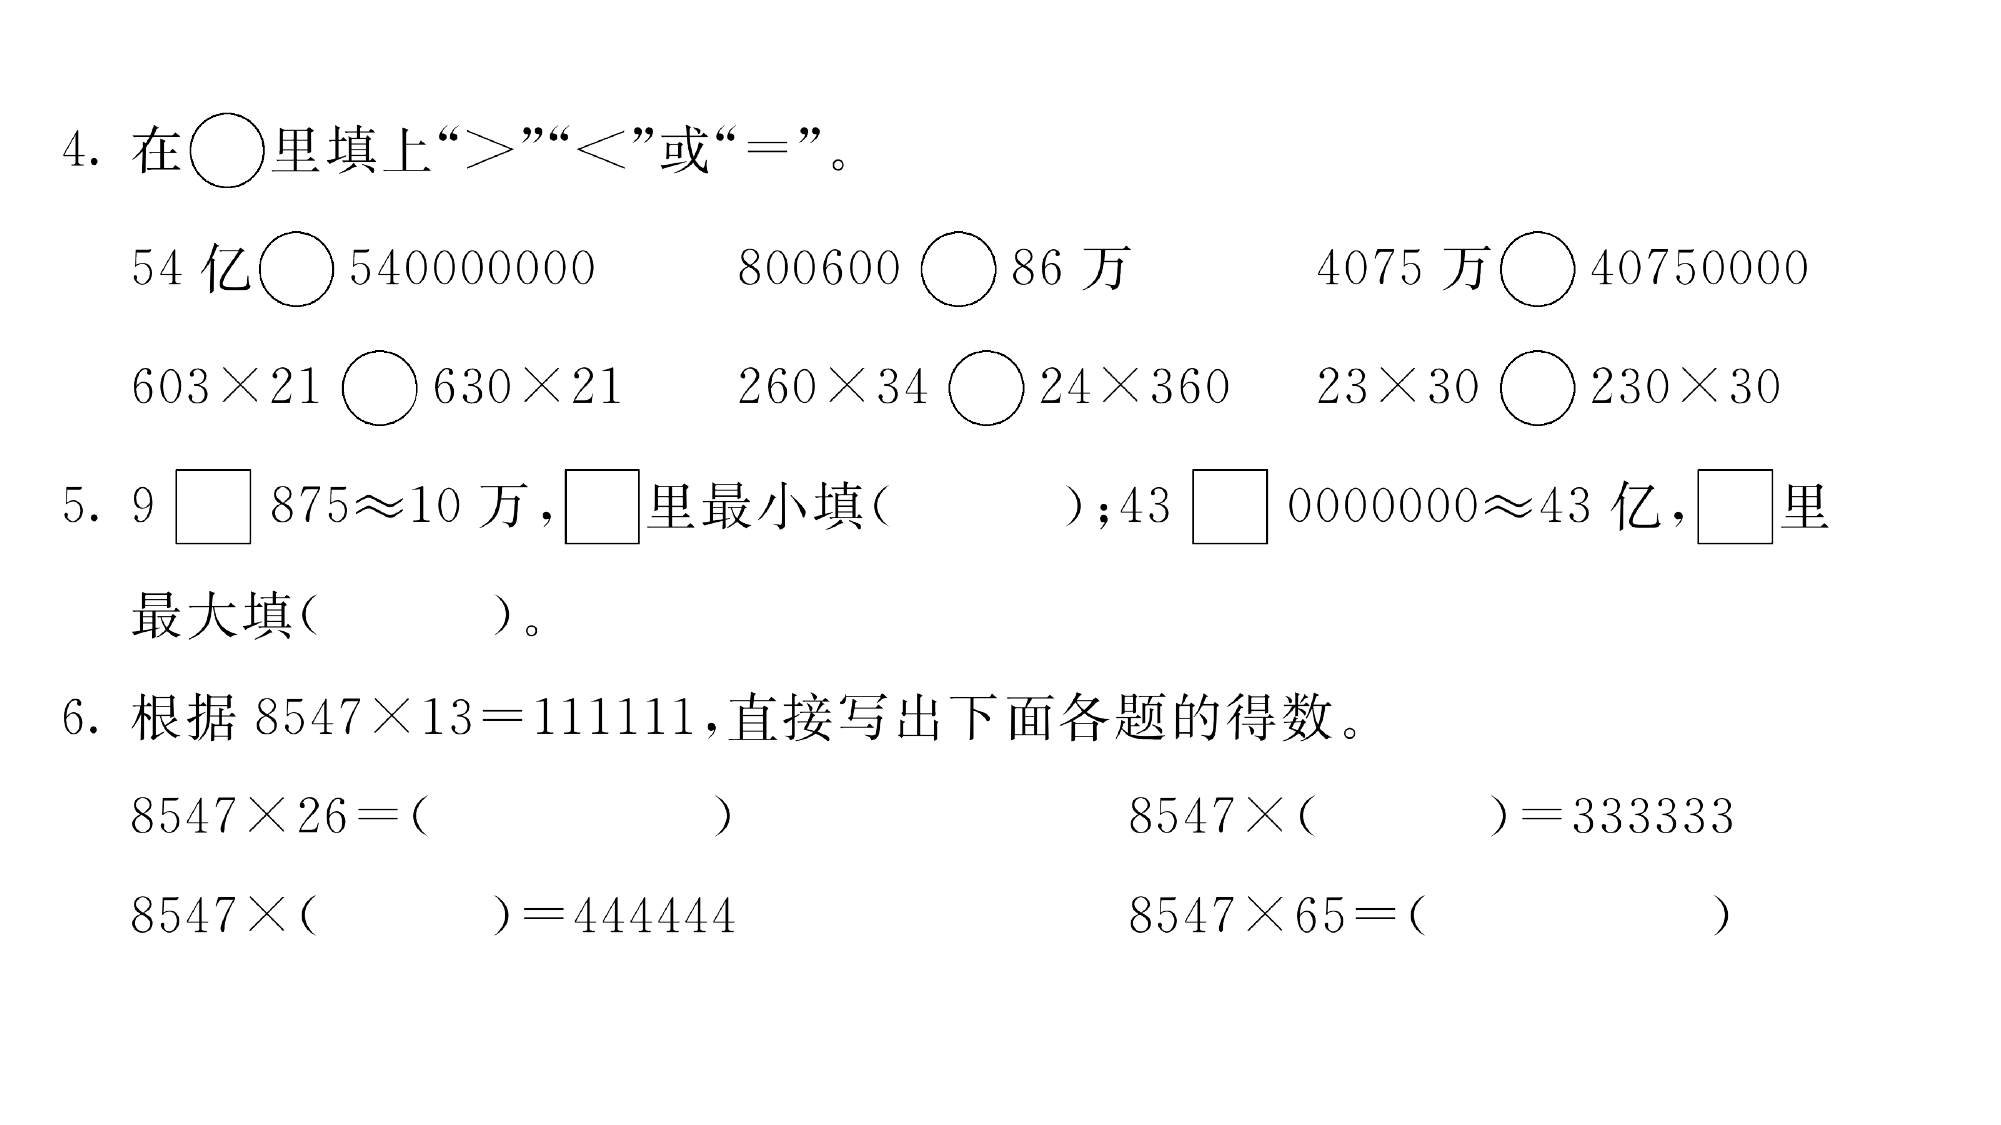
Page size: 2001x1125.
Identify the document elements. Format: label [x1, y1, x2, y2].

picture [58, 82, 1949, 653]
picture [58, 656, 1949, 960]
